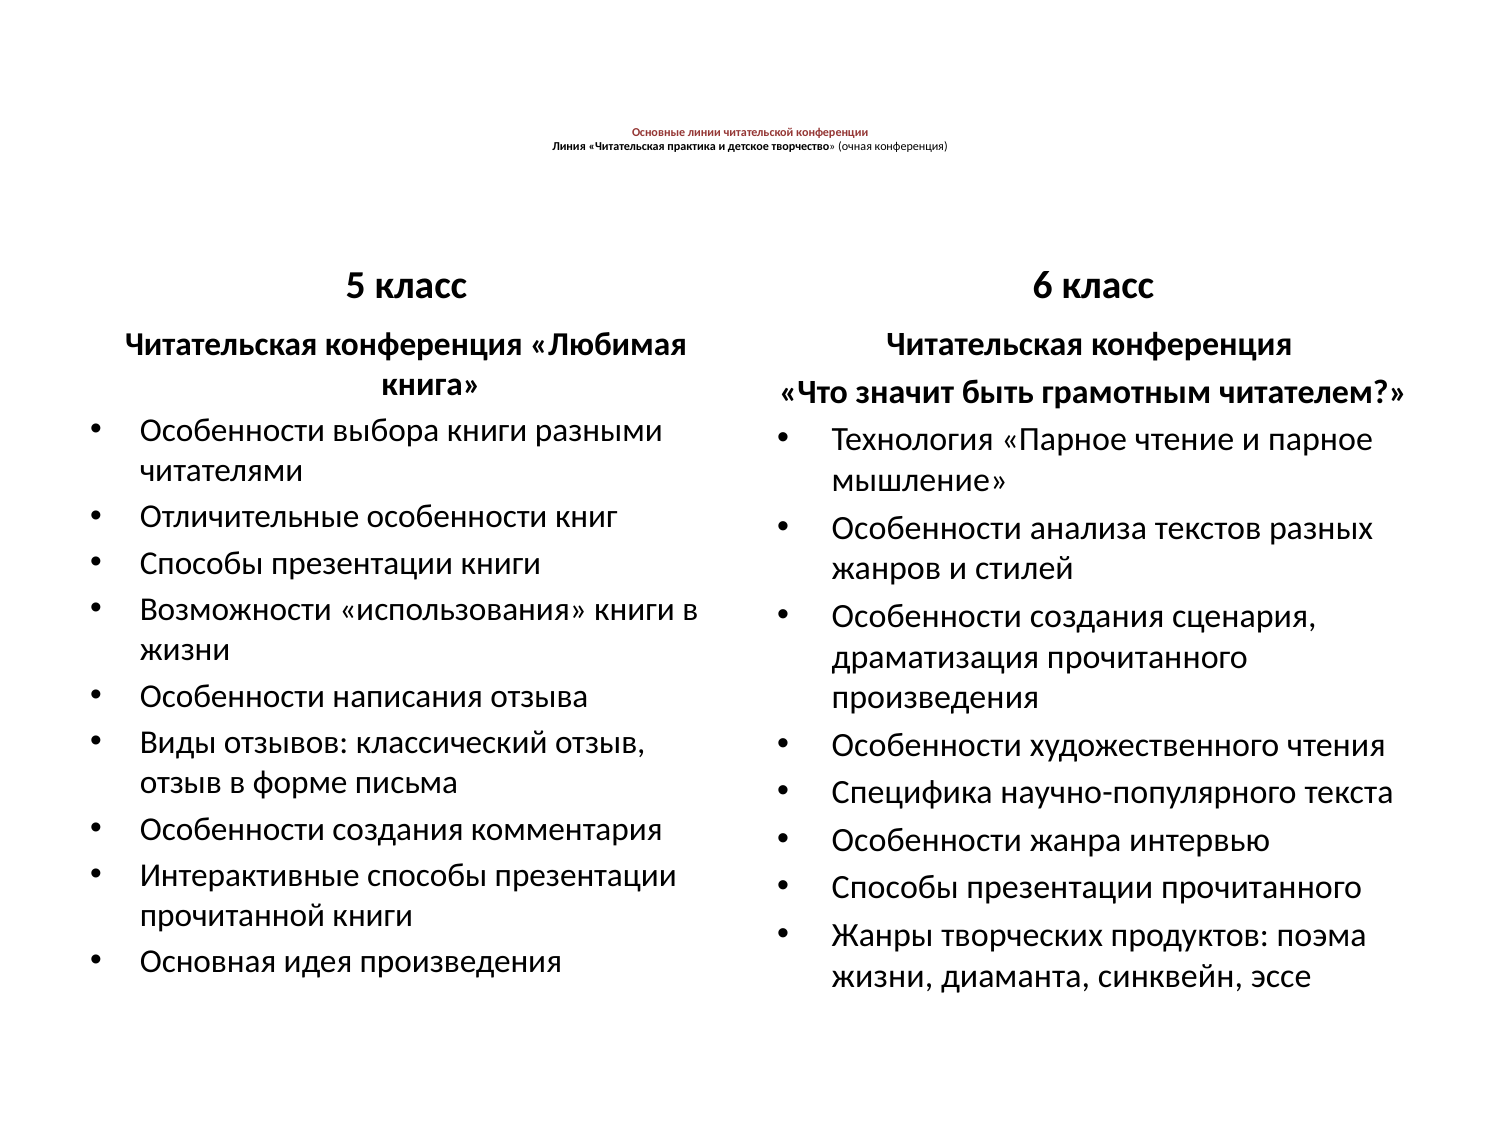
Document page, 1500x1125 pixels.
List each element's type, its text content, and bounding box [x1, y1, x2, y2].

list 5 класс [75, 251, 738, 314]
list Читательская конференция «Что значит быть грамотным читателем?» Технология «Парное чтение и парное мышление» Особенности анализа текстов разных жанров и стилей Особенности создания сценария, драматизация прочитанного произведения Особенности художественного чтения Специфика научно-популярного текста Особенности жанра интервью Способы презентации прочитанного Жанры творческих продуктов: поэма жизни, диаманта, синквейн, эссе [761, 314, 1425, 1083]
list Читательская конференция «Любимая книга» Особенности выбора книги разными читателями Отличительные особенности книг Способы презентации книги Возможности «использования» книги в жизни Особенности написания отзыва Виды отзывов: классический отзыв, отзыв в форме письма Особенности создания комментария Интерактивные способы презентации прочитанной книги Основная идея произведения [75, 314, 738, 1083]
list 6 класс [761, 251, 1425, 314]
title Основные линии читательской конференции Линия «Читательская практика и детское творчество» (очная конференция) [75, 45, 1425, 233]
